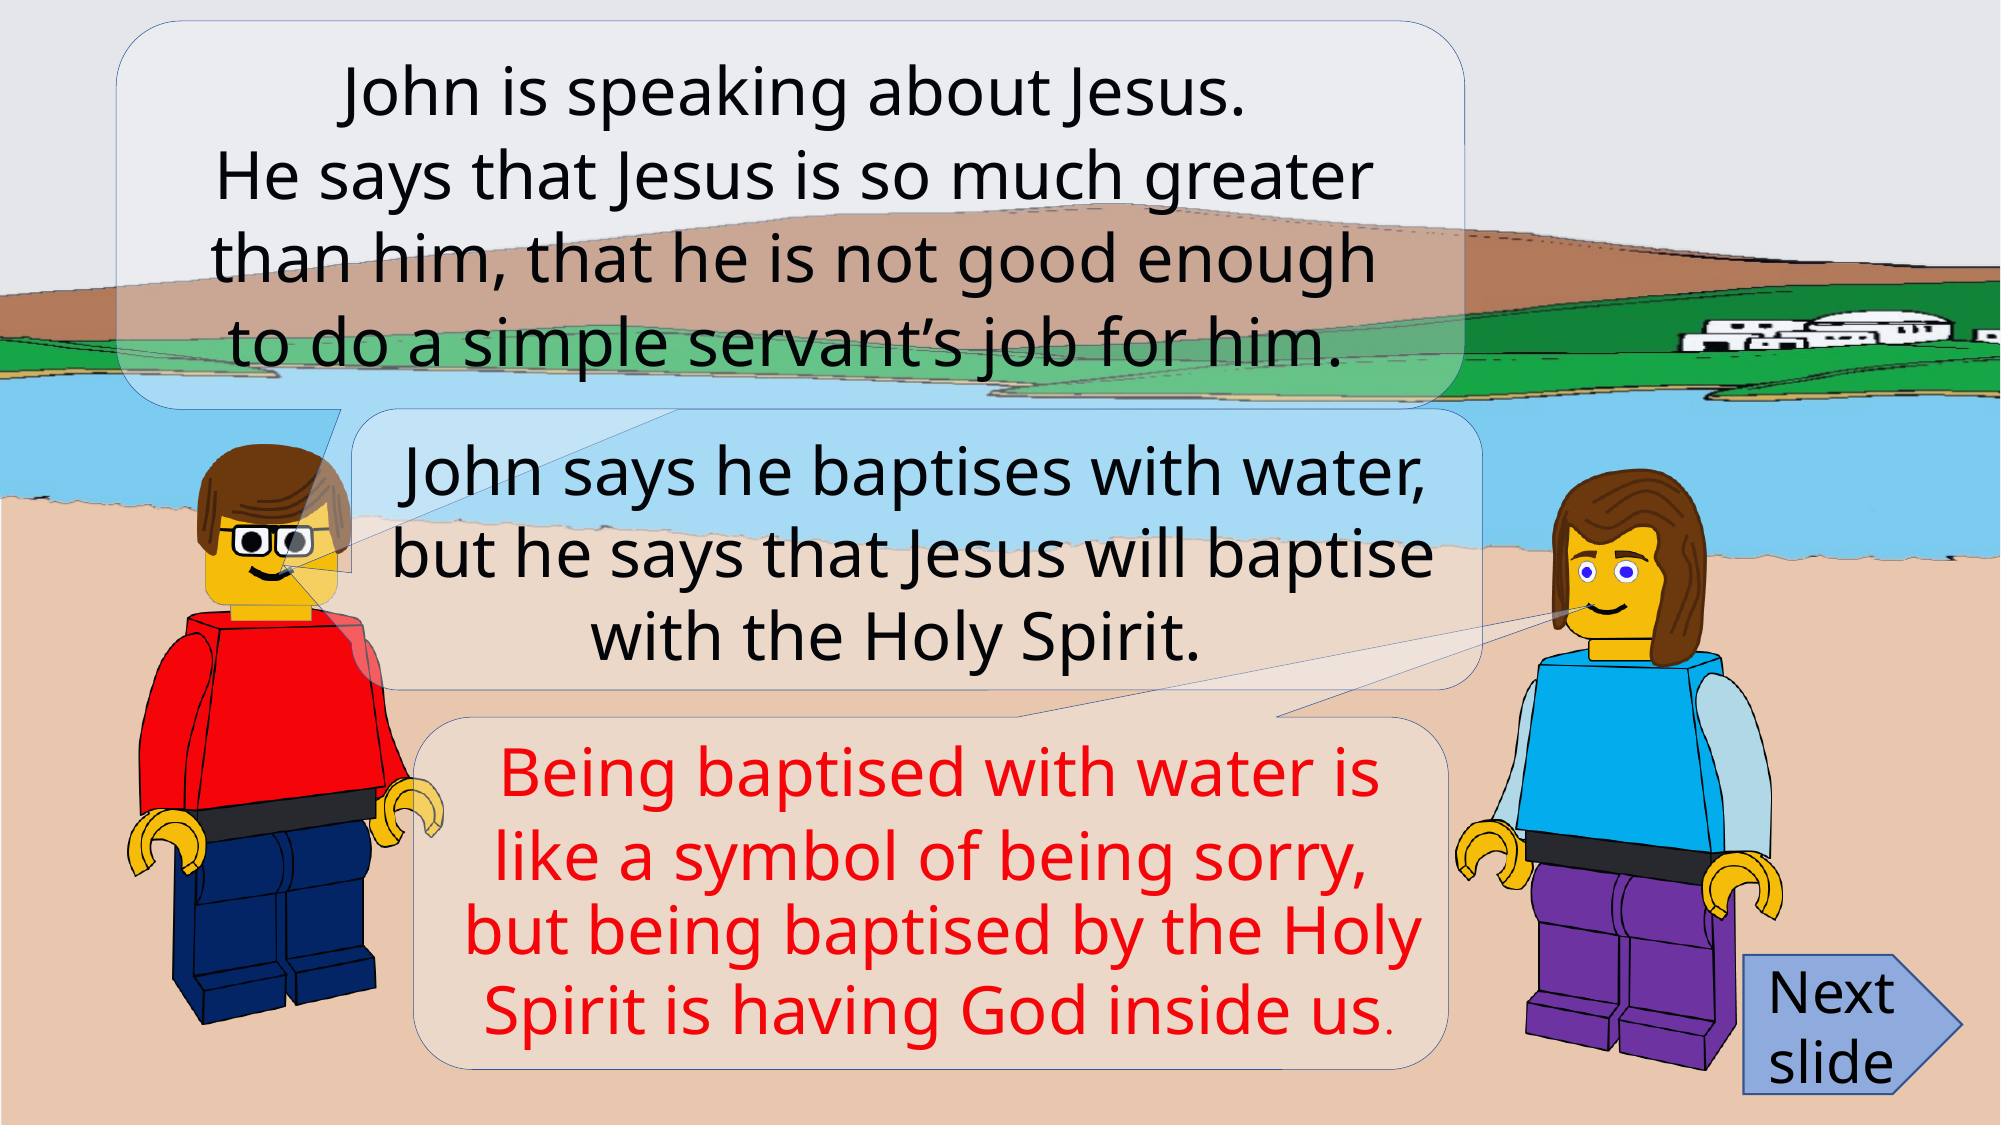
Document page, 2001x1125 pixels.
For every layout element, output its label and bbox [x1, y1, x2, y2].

text_box [1742, 947, 1963, 1104]
picture [1454, 468, 1783, 1071]
text_box [351, 408, 1483, 690]
text_box [116, 20, 1465, 410]
text_box [0, 0, 2000, 1125]
text_box [413, 717, 1449, 1070]
picture [127, 444, 444, 1025]
